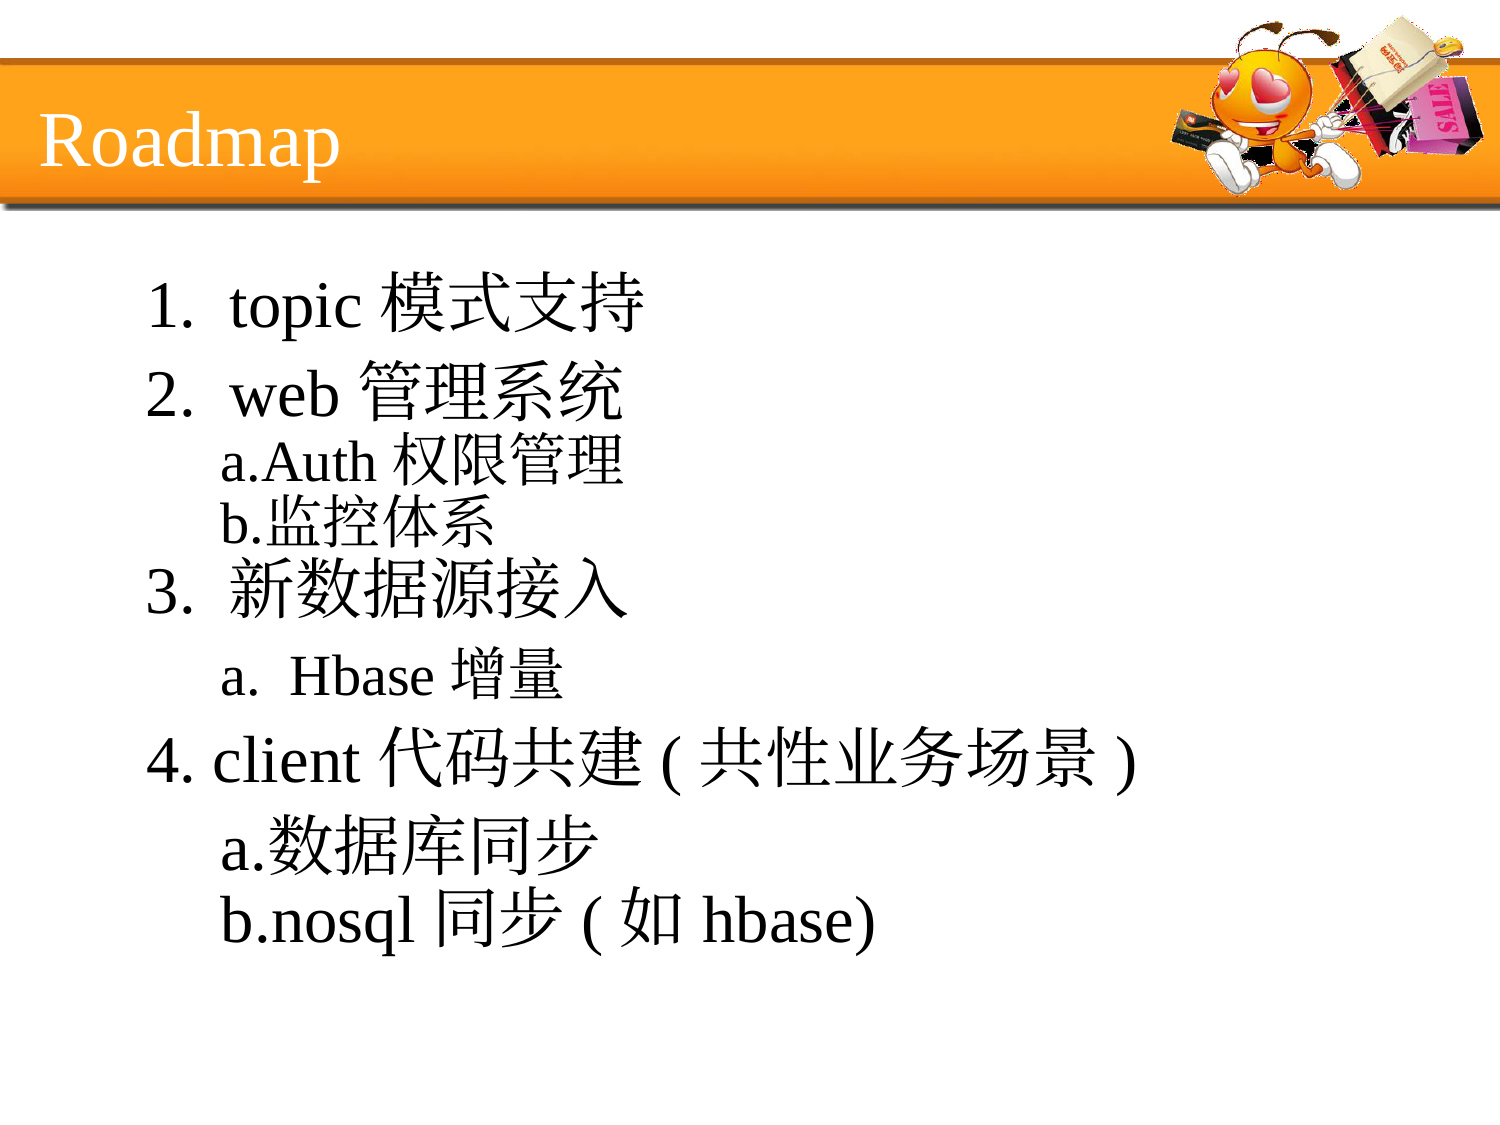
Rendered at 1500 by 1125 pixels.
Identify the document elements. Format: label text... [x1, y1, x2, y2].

text_box 1. topic模式支持 web管理系统 Auth权限管理 监控体系 新数据源接入 a. Hbase增量 4. client代码共建(共性业务场景) 数据库同步 nosql同步(如hbase) [74, 262, 1425, 1047]
text_box Roadmap [23, 70, 1184, 200]
picture [0, 0, 1500, 258]
